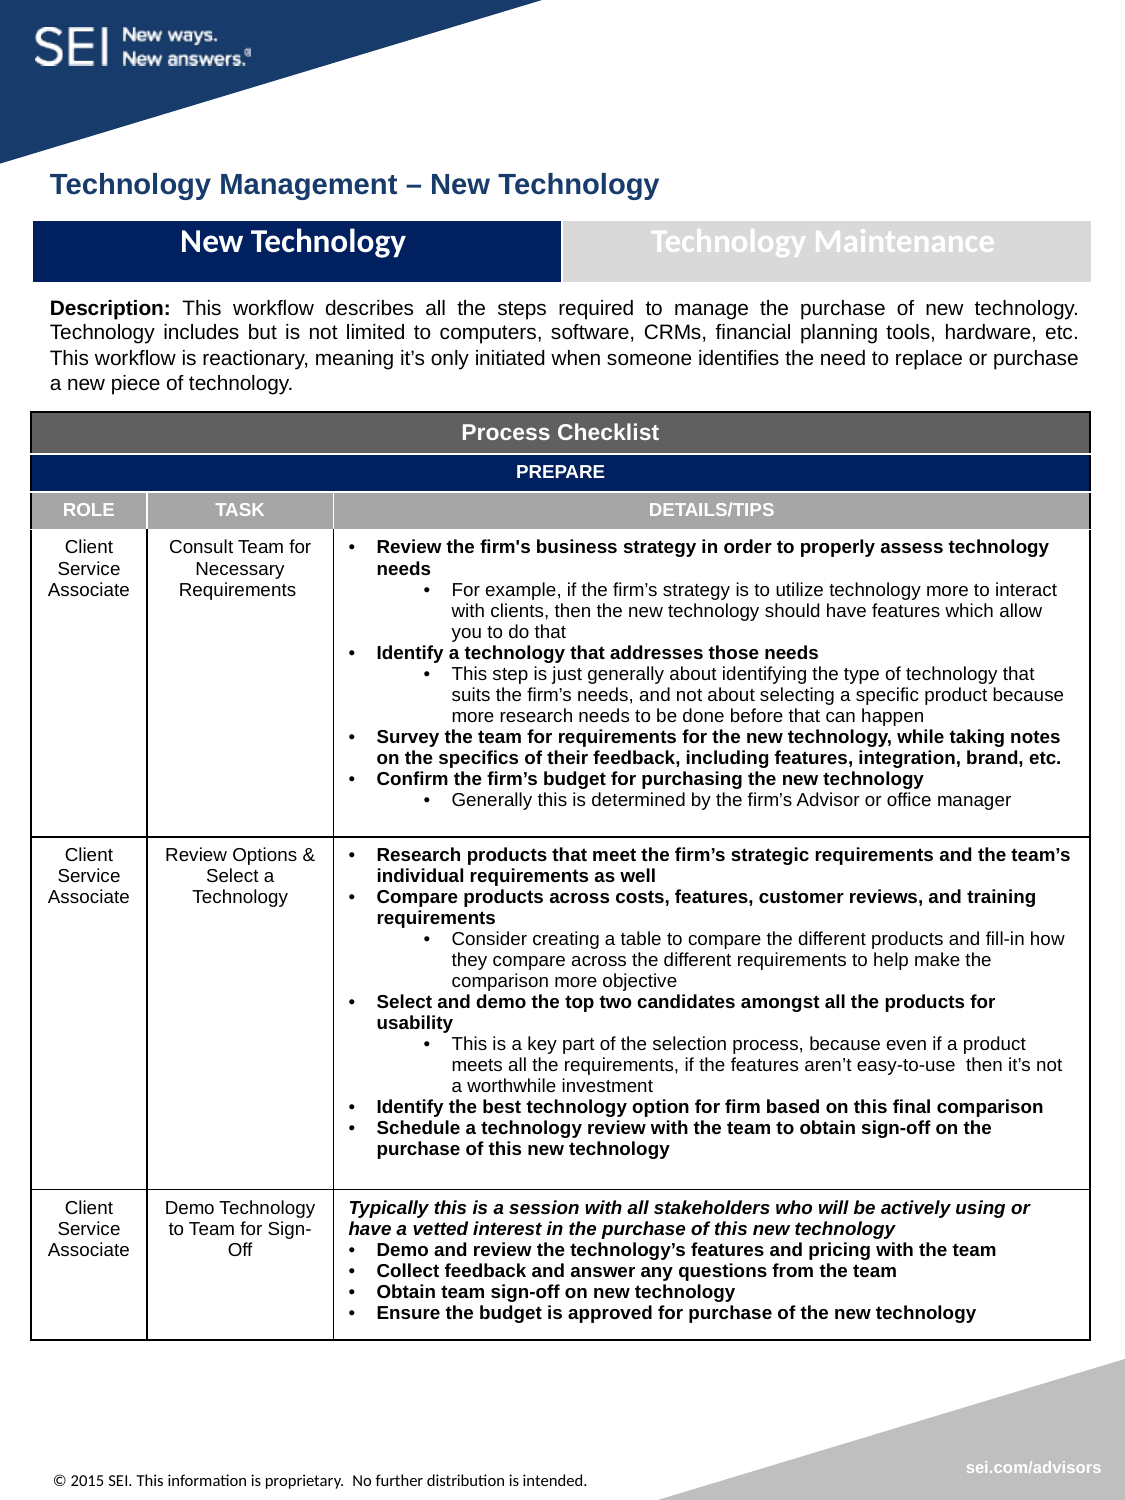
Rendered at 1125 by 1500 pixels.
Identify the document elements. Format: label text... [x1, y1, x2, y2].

table_header Technology Maintenance [563, 221, 1091, 282]
table_cell DETAILS/TIPS [334, 493, 1089, 529]
table_cell Client Service Associate [32, 838, 146, 1189]
text_box Technology Management – New Technology [35, 157, 1094, 233]
table_cell Client Service Associate [32, 1190, 146, 1339]
table_cell TASK [148, 493, 333, 529]
text_box Description: This workflow describes all the steps required to manage the purchase of new technology. Technology includes but is not limited to computers, software, CRMs, financial planning tools, hardware, etc. This workflow is reactionary, meaning it’s only initiated when someone identifies the need to replace or purchase a new piece of technology. [35, 286, 1094, 402]
table_cell ROLE [32, 493, 146, 529]
table_header Process Checklist [32, 413, 1089, 453]
picture [34, 26, 251, 66]
table_cell Review Options & Select a Technology [148, 838, 333, 1189]
text_box [0, 0, 544, 166]
table_cell Demo Technology to Team for Sign-Off [148, 1190, 333, 1339]
table_cell Typically this is a session with all stakeholders who will be actively using or have a vetted interest in the purchase of this new technology Demo and review the technology’s features and pricing with the team Collect feedback and answer any questions from the team Obtain team sign-off on new technology Ensure the budget is approved for purchase of the new technology [334, 1190, 1089, 1339]
text_box © 2015 SEI. This information is proprietary. No further distribution is intended. [38, 1462, 603, 1497]
table_cell PREPARE [32, 455, 1089, 491]
table_cell Research products that meet the firm’s strategic requirements and the team’s individual requirements as well Compare products across costs, features, customer reviews, and training requirements Consider creating a table to compare the different products and fill-in how they compare across the different requirements to help make the comparison more objective Select and demo the top two candidates amongst all the products for usability This is a key part of the selection process, because even if a product meets all the requirements, if the features aren’t easy-to-use then it’s not a worthwhile investment Identify the best technology option for firm based on this final comparison Schedule a technology review with the team to obtain sign-off on the purchase of this new technology [334, 838, 1089, 1189]
table_header New Technology [33, 221, 561, 282]
text_box [656, 1356, 1125, 1500]
table_cell Review the firm's business strategy in order to properly assess technology needs For example, if the firm’s strategy is to utilize technology more to interact with clients, then the new technology should have features which allow you to do that Identify a technology that addresses those needs This step is just generally about identifying the type of technology that suits the firm’s needs, and not about selecting a specific product because more research needs to be done before that can happen Survey the team for requirements for the new technology, while taking notes on the specifics of their feedback, including features, integration, brand, etc. Confirm the firm’s budget for purchasing the new technology Generally this is determined by the firm’s Advisor or office manager [334, 530, 1089, 836]
text_box sei.com/advisors [951, 1449, 1117, 1485]
table_cell Client Service Associate [32, 530, 146, 836]
table_cell Consult Team for Necessary Requirements [148, 530, 333, 836]
